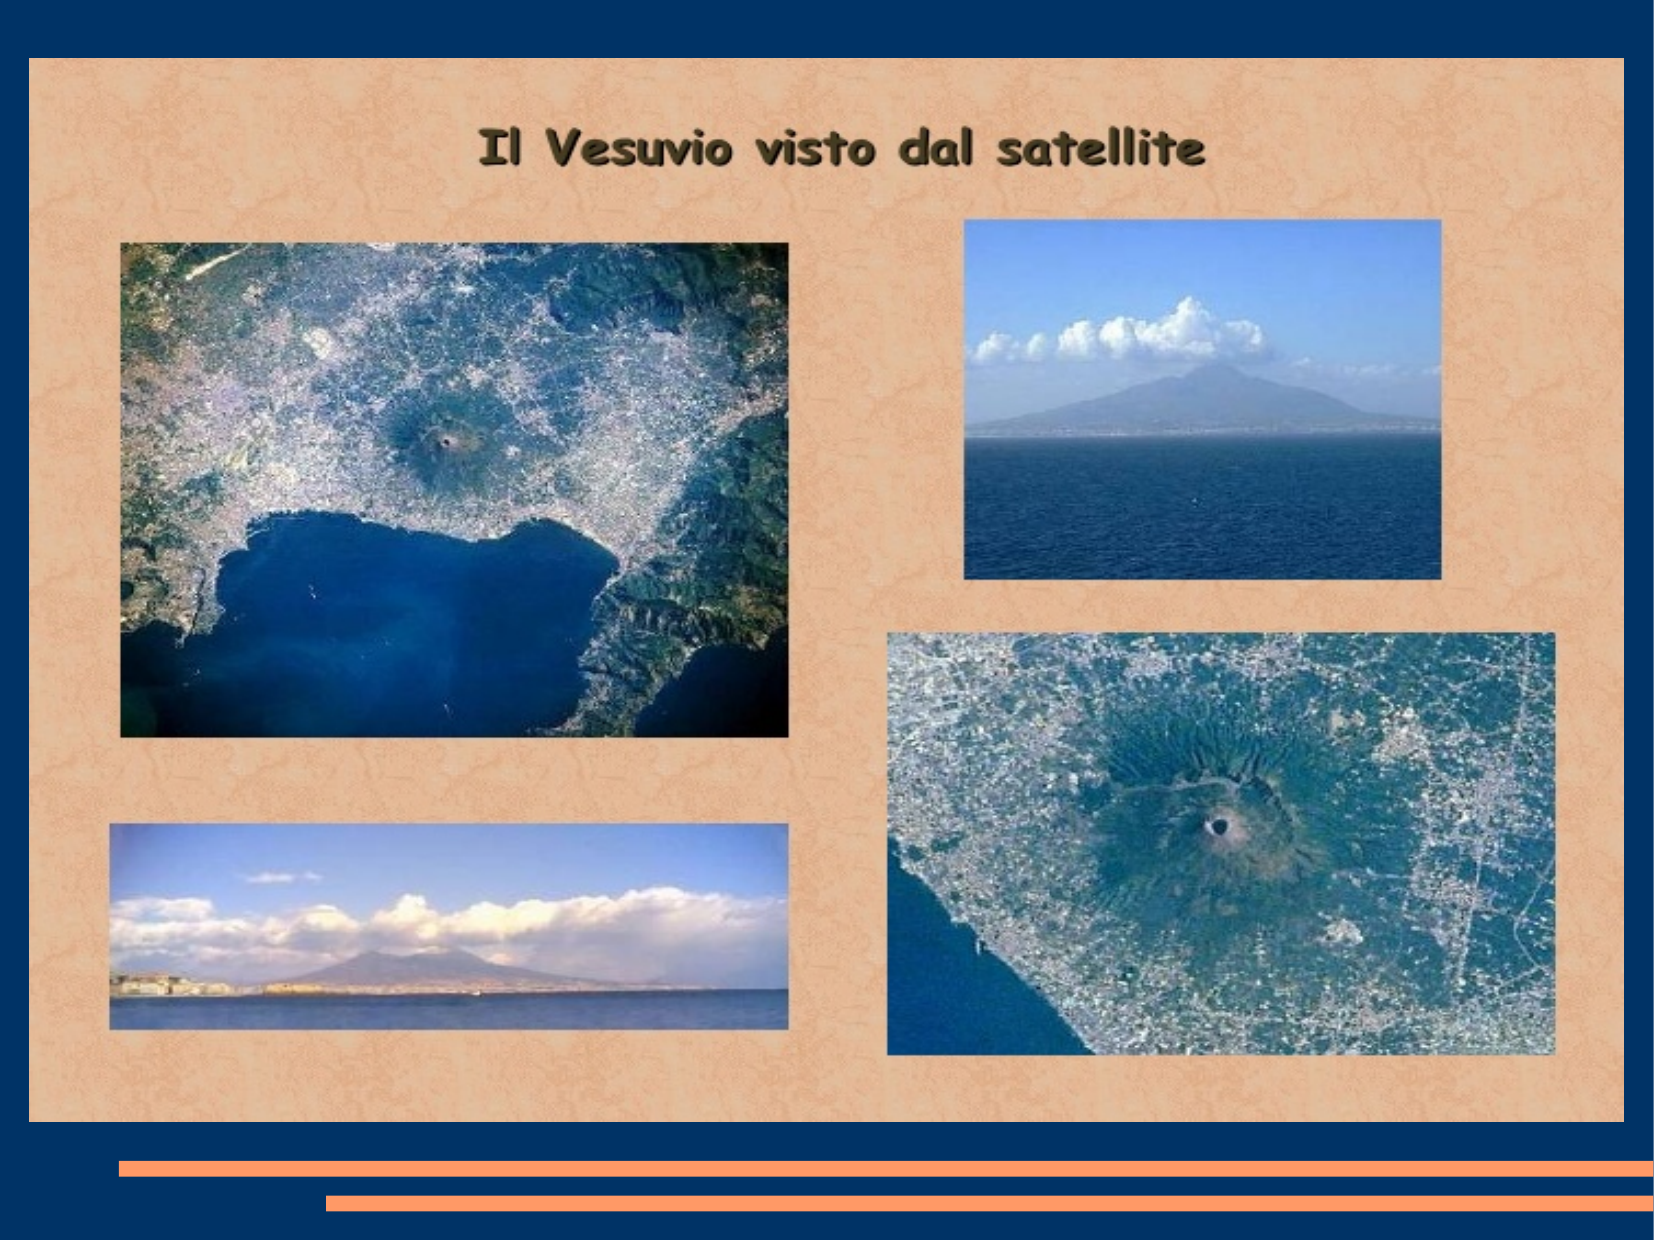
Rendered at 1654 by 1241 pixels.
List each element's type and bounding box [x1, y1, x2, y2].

picture [29, 58, 1625, 1123]
